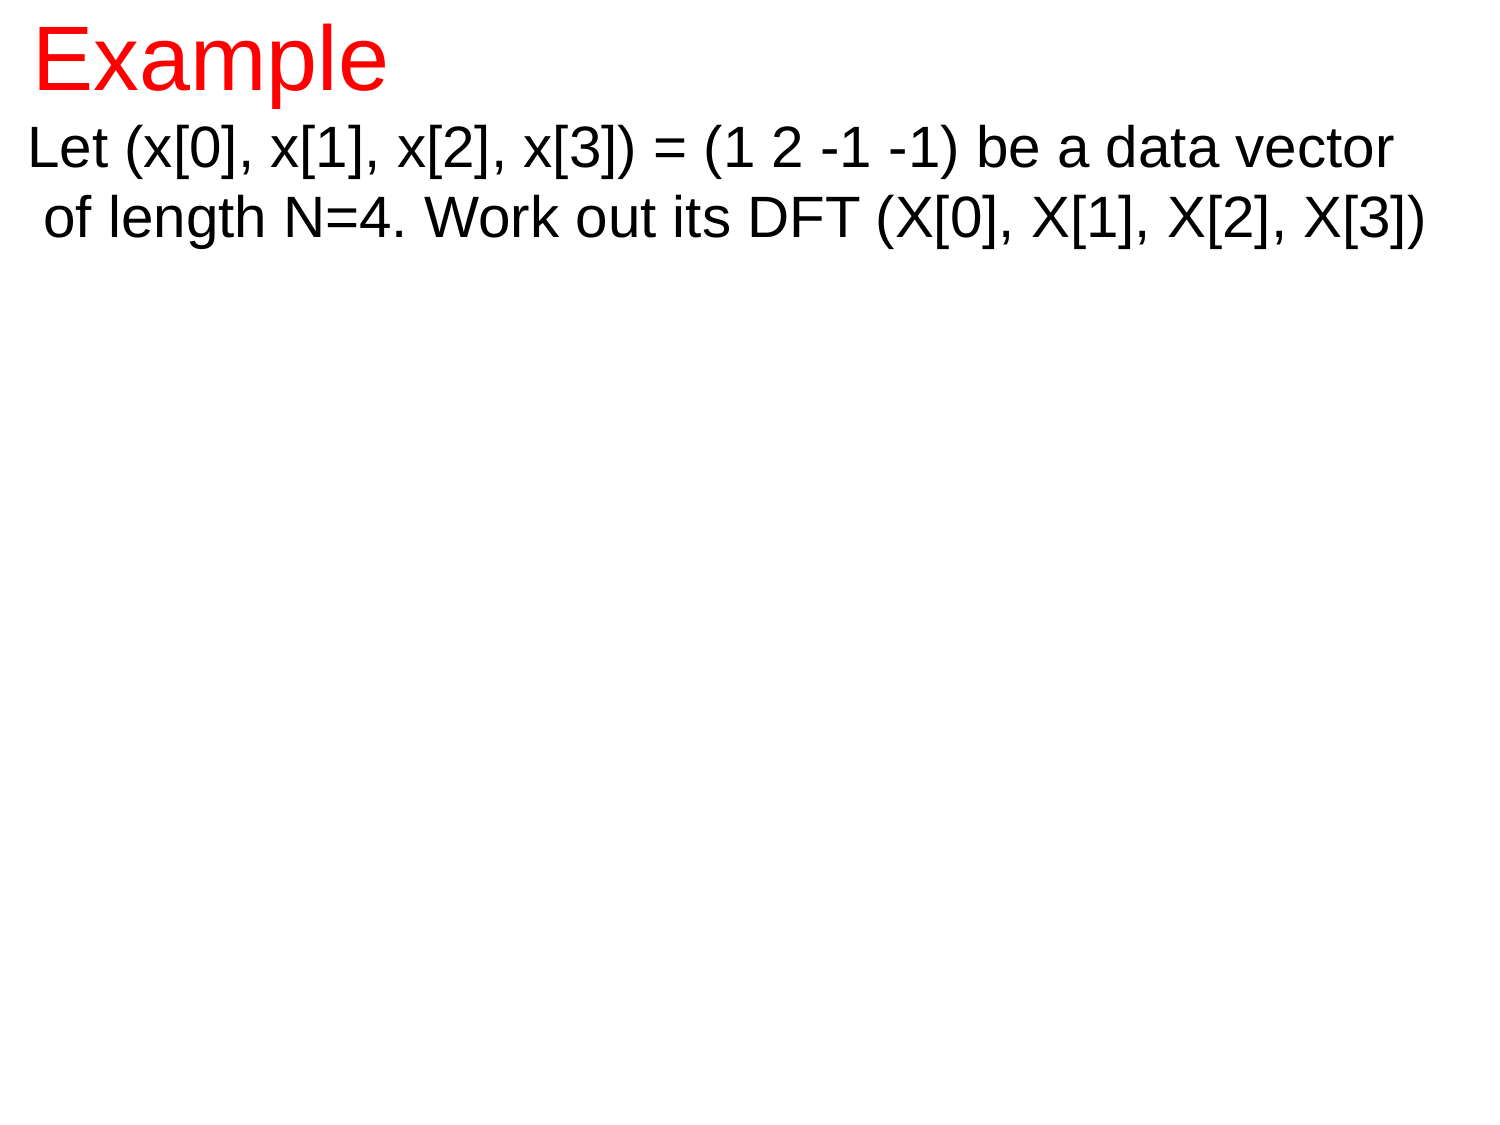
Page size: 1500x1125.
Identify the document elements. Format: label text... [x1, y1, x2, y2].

text_box Let (x[0], x[1], x[2], x[3]) = (1 2 -1 -1) be a data vector of length N=4. Work out its DFT (X[0], X[1], X[2], X[3]) [12, 101, 1444, 327]
title Example [17, 0, 1368, 101]
